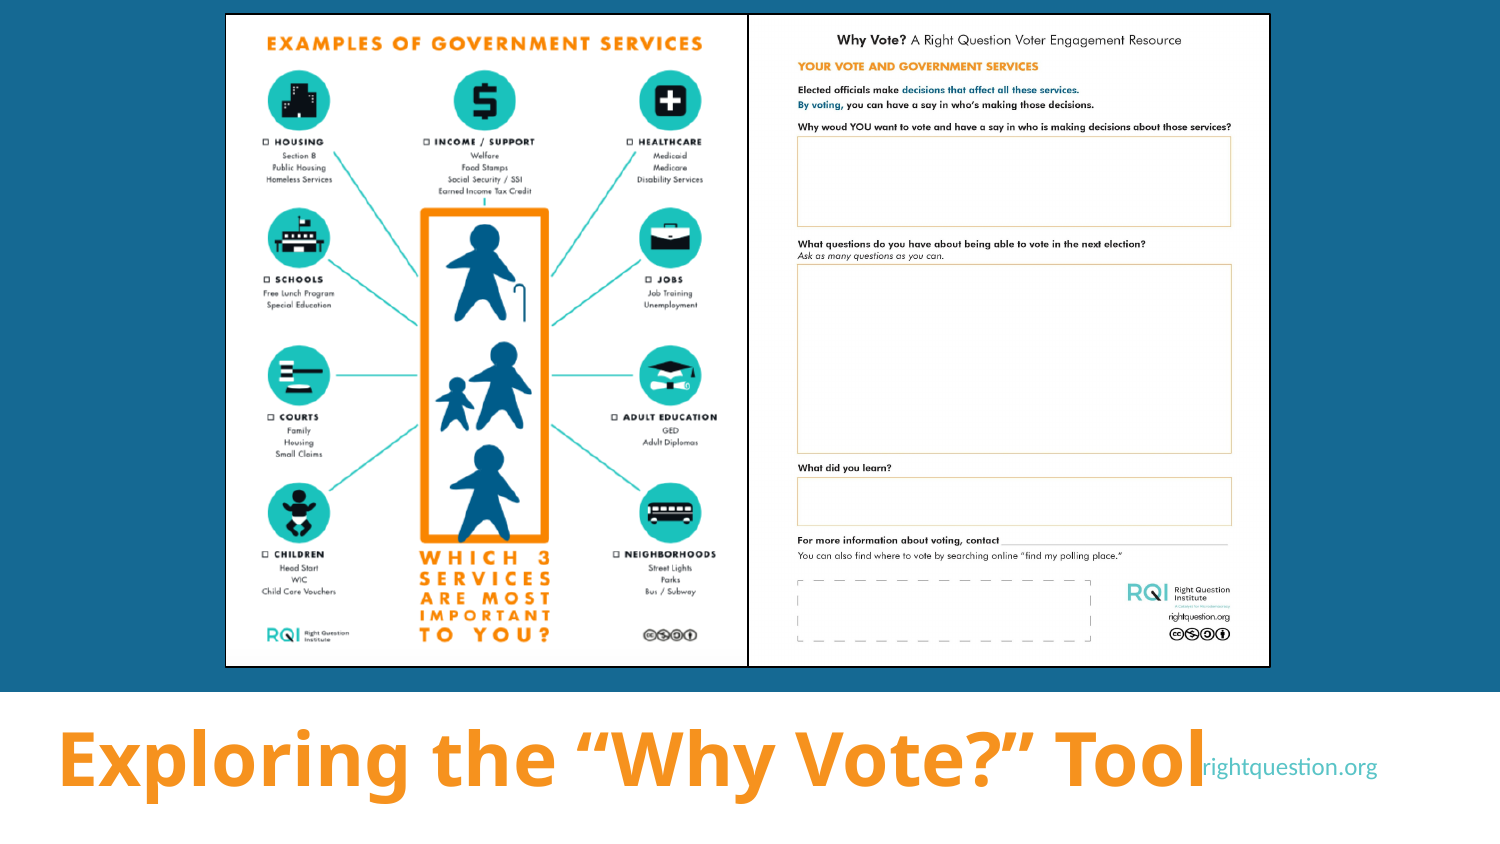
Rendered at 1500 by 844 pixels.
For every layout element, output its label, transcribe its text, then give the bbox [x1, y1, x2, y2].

title Exploring the “Why Vote?” Tool [41, 680, 1336, 844]
picture [225, 14, 1270, 667]
